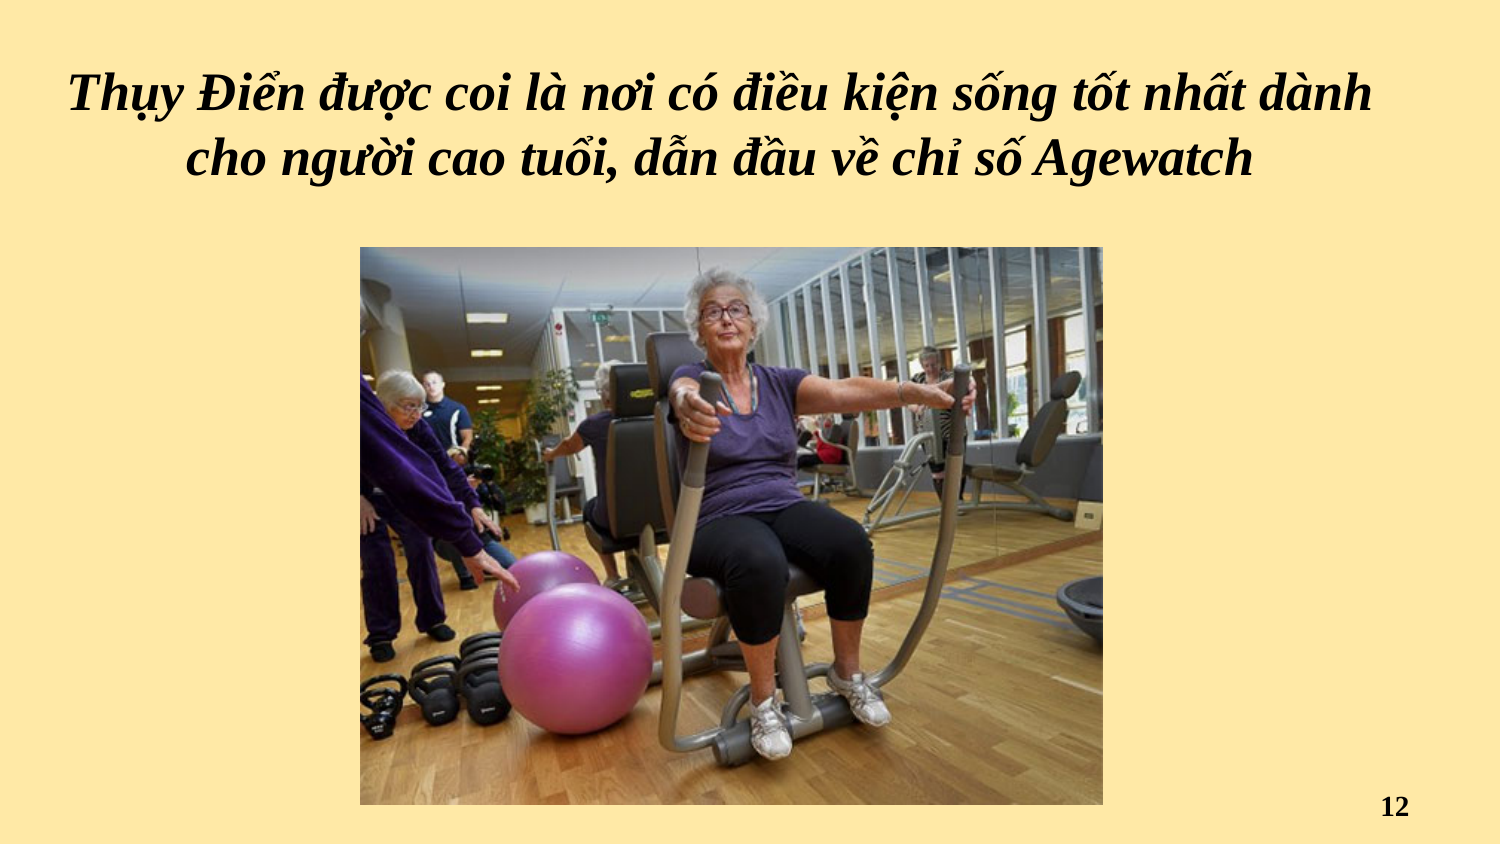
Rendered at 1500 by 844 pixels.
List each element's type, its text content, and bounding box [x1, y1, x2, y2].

slide_number 12 [1074, 782, 1425, 827]
title Thụy Điển được coi là nơi có điều kiện sống tốt nhất dành cho người cao tuổi, dẫn đầu về chỉ số Agewatch [17, 33, 1425, 210]
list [359, 247, 1103, 805]
